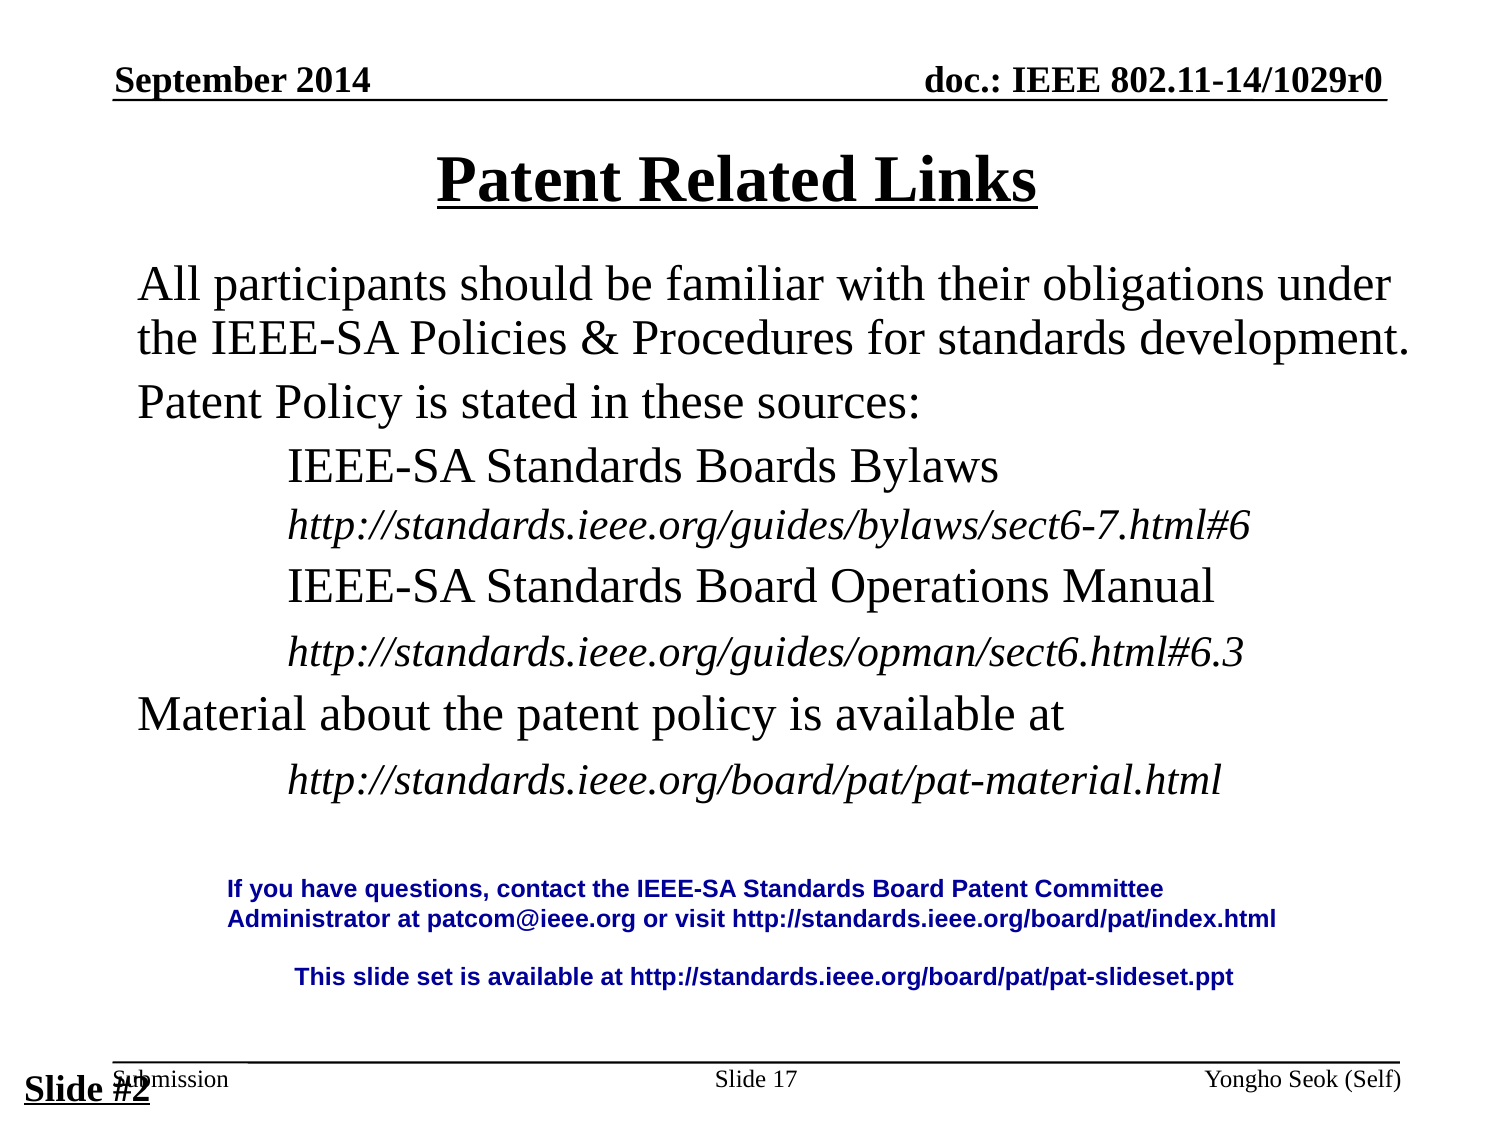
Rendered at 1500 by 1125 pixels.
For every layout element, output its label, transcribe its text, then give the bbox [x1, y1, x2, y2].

slide_number Slide 17 [712, 1061, 800, 1093]
title Patent Related Links [99, 112, 1376, 238]
text_box If you have questions, contact the IEEE-SA Standards Board Patent Committee Administrator at patcom@ieee.org or visit http://standards.ieee.org/board/pat/index.html This slide set is available at http://standards.ieee.org/board/pat/pat-slideset.ppt [212, 865, 1325, 998]
list All participants should be familiar with their obligations under the IEEE-SA Policies & Procedures for standards development. Patent Policy is stated in these sources: IEEE-SA Standards Boards Bylaws http://standards.ieee.org/guides/bylaws/sect6-7.html#6 IEEE-SA Standards Board Operations Manual http://standards.ieee.org/guides/opman/sect6.html#6.3 Material about the patent policy is available at http://standards.ieee.org/board/pat/pat-material.html [0, 249, 1476, 826]
footer Yongho Seok (Self) [1201, 1061, 1402, 1093]
text_box Slide #2 [9, 1056, 166, 1116]
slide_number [114, 54, 374, 101]
